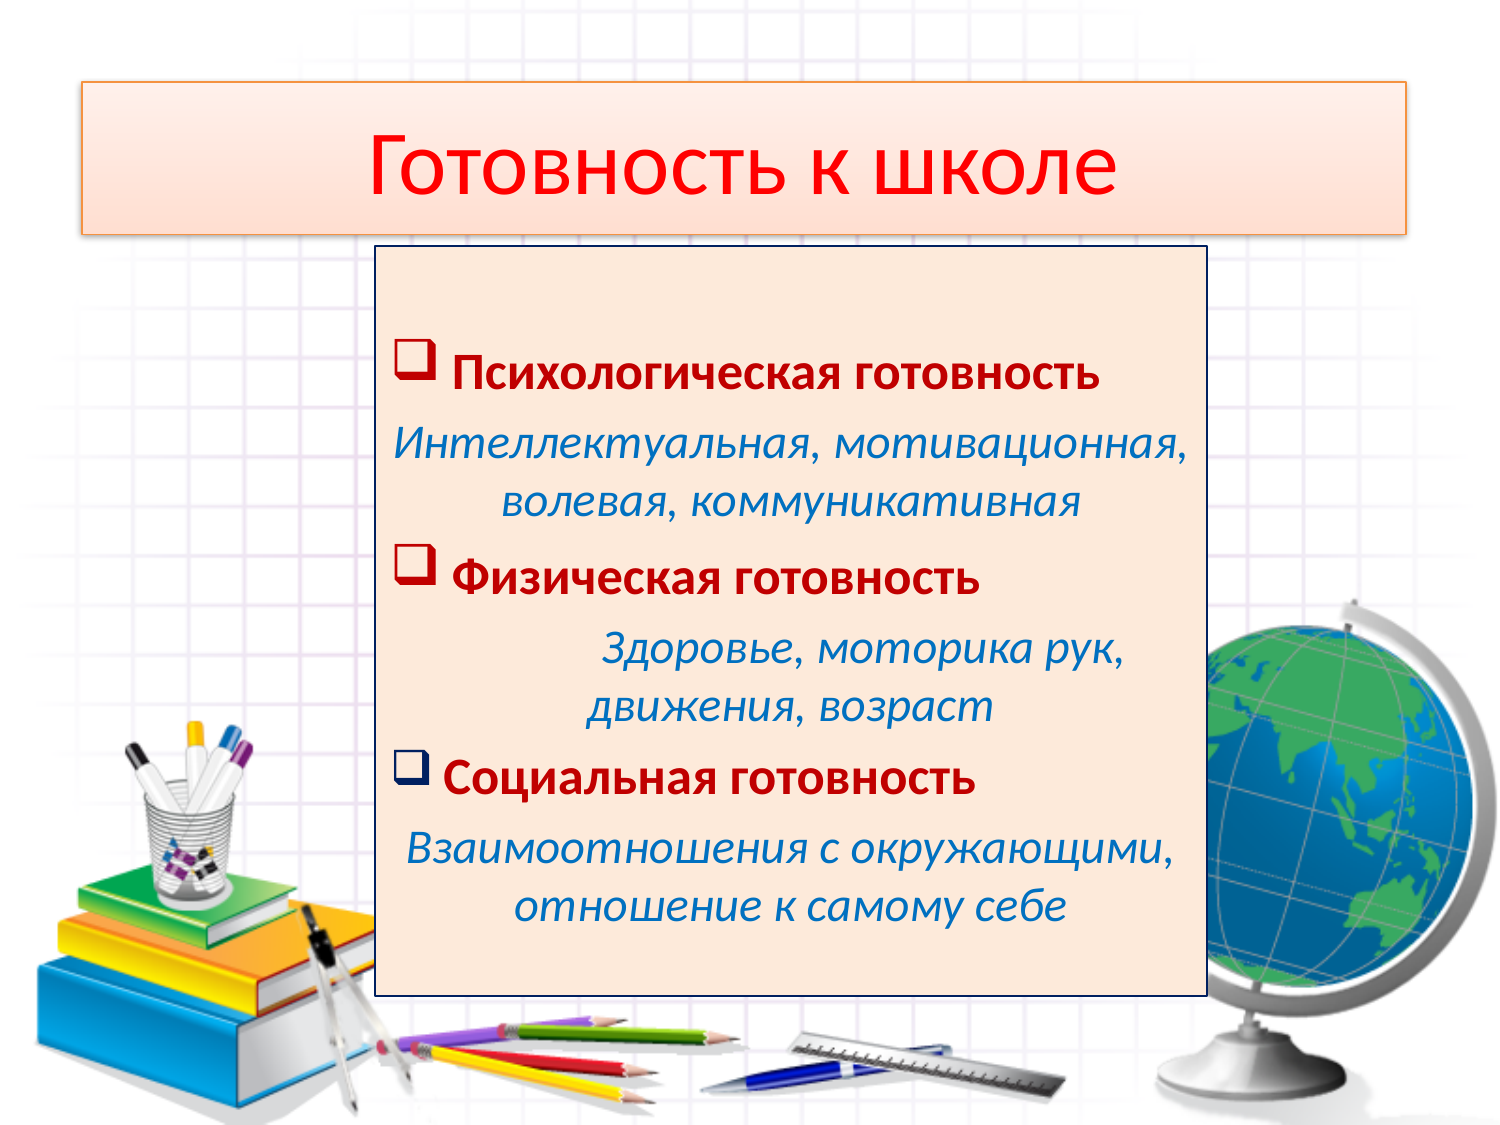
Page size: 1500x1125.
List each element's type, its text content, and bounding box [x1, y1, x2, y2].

picture [0, 0, 1500, 1125]
title Готовность к школе [81, 81, 1407, 235]
subtitle Психологическая готовность Интеллектуальная, мотивационная, волевая, коммуникативная Физическая готовность Здоровье, моторика рук, движения, возраст Социальная готовность Взаимоотношения с окружающими, отношение к самому себе [374, 245, 1208, 997]
